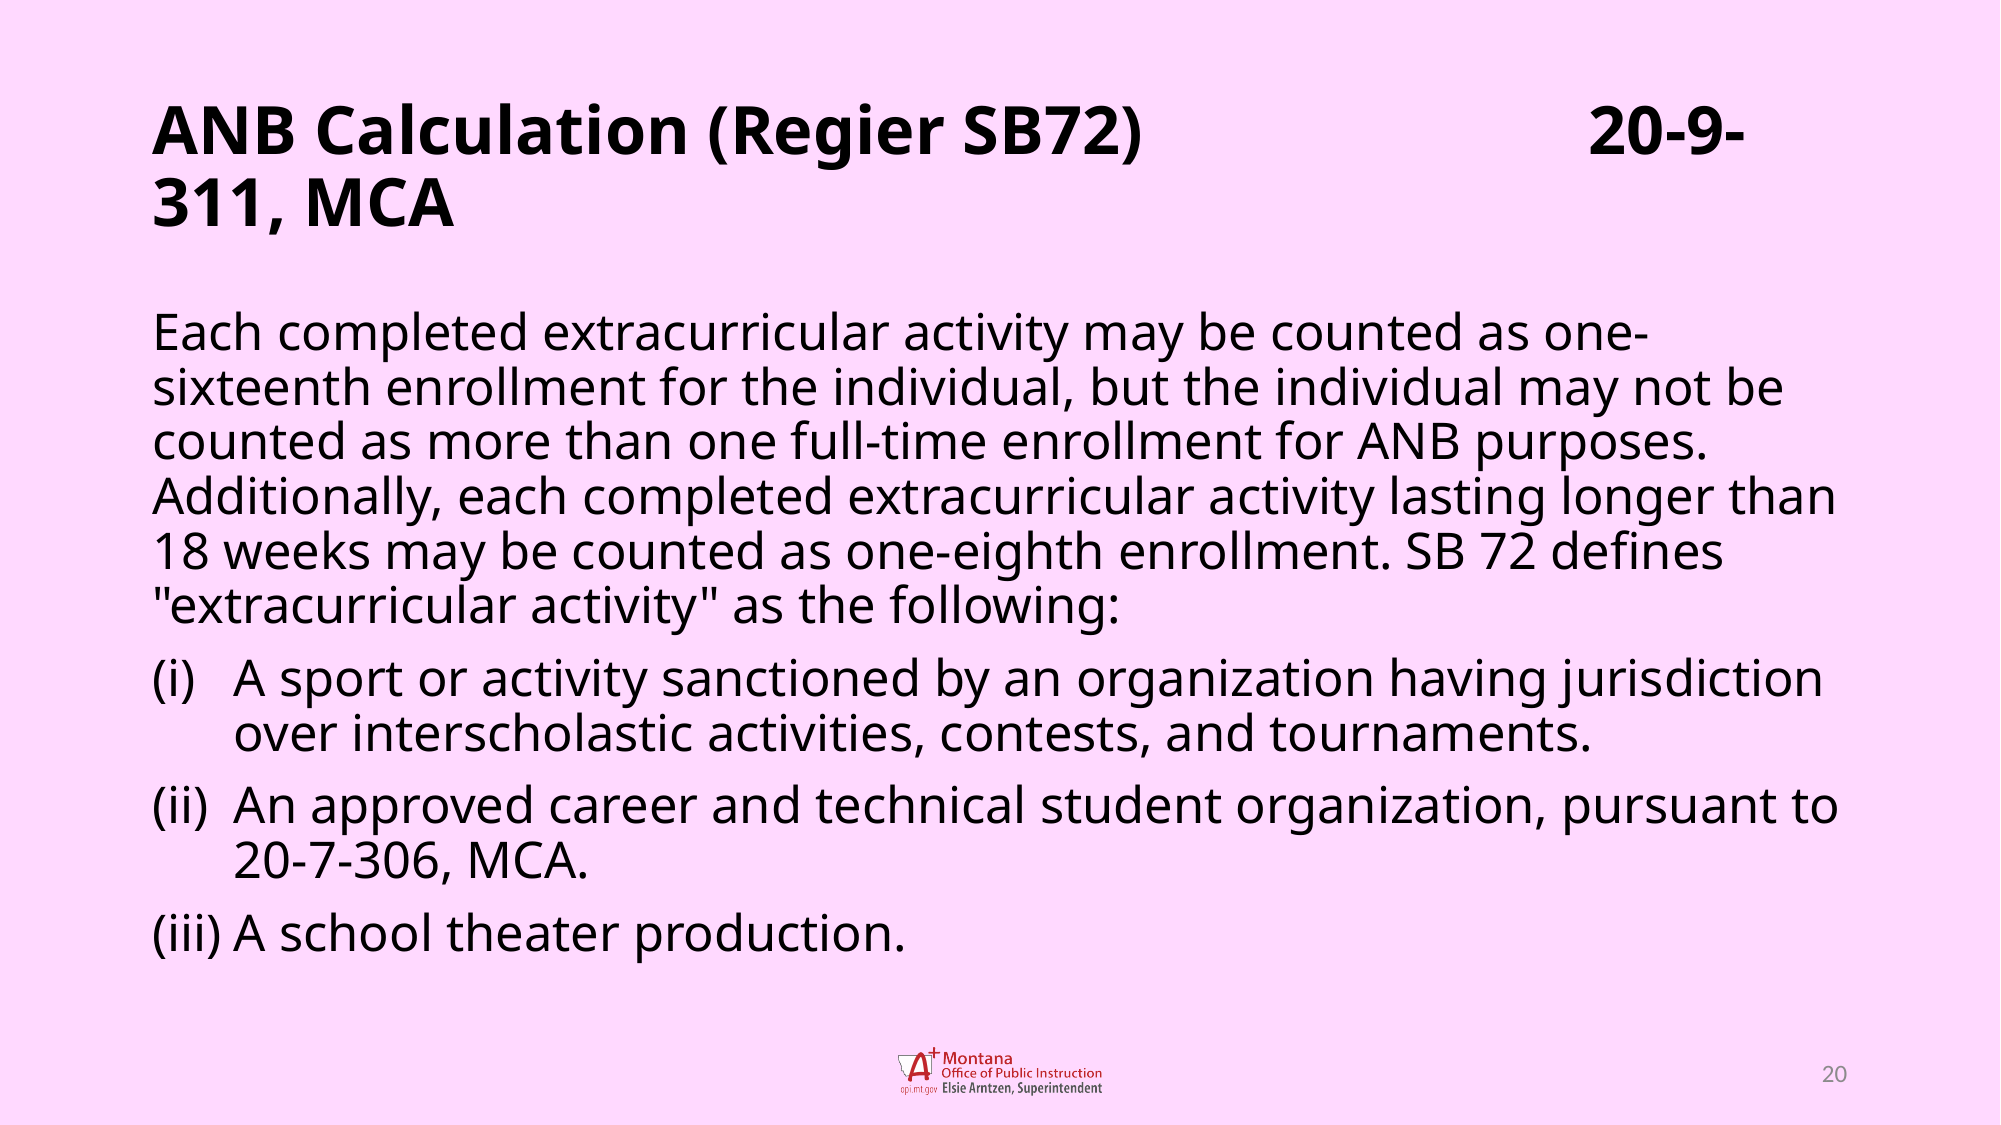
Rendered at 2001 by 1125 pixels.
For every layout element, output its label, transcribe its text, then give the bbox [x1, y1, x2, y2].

list Each completed extracurricular activity may be counted as one-sixteenth enrollment for the individual, but the individual may not be counted as more than one full-time enrollment for ANB purposes. Additionally, each completed extracurricular activity lasting longer than 18 weeks may be counted as one-eighth enrollment. SB 72 defines "extracurricular activity" as the following: A sport or activity sanctioned by an organization having jurisdiction over interscholastic activities, contests, and tournaments. An approved career and technical student organization, pursuant to 20-7-306, MCA. A school theater production. [137, 299, 1863, 1014]
picture [891, 1042, 1108, 1098]
title ANB Calculation (Regier SB72) 20-9-311, MCA [137, 59, 1863, 278]
slide_number 20 [1412, 1042, 1863, 1103]
